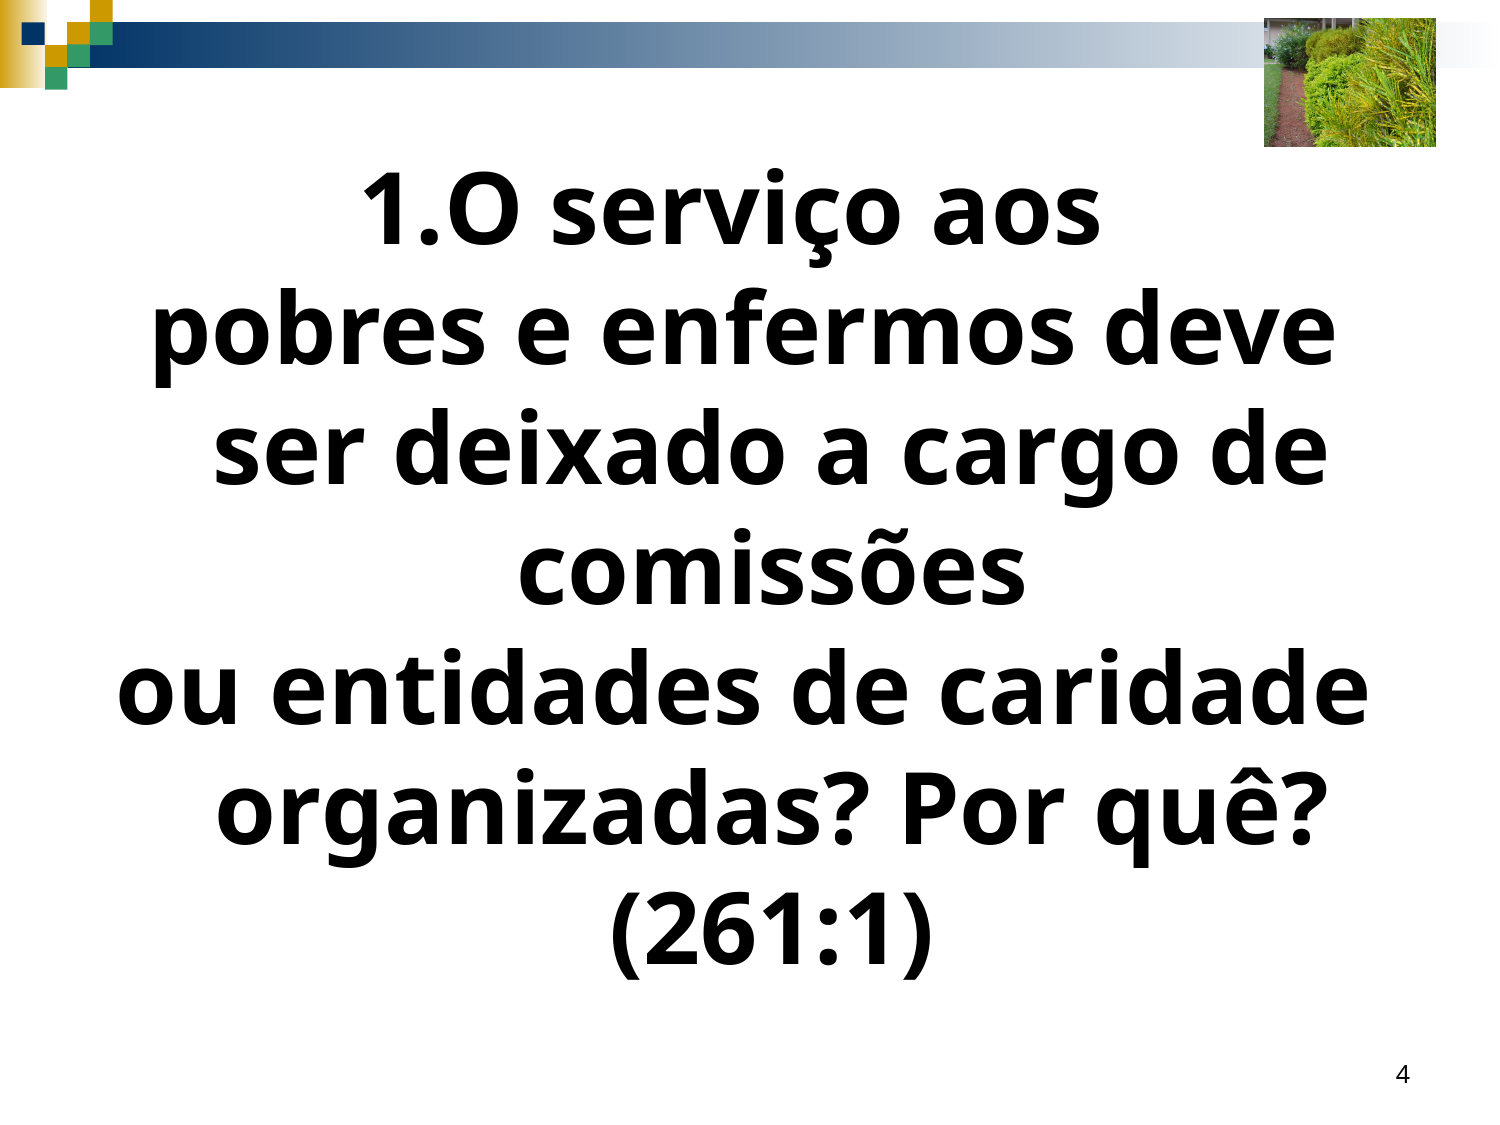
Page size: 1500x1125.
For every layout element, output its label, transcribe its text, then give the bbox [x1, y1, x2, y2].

picture [1264, 18, 1436, 147]
slide_number 4 [1074, 1025, 1425, 1100]
text_box O serviço aos pobres e enfermos deve ser deixado a cargo de comissões ou entidades de caridade organizadas? Por quê? (261:1) [53, 137, 1436, 992]
